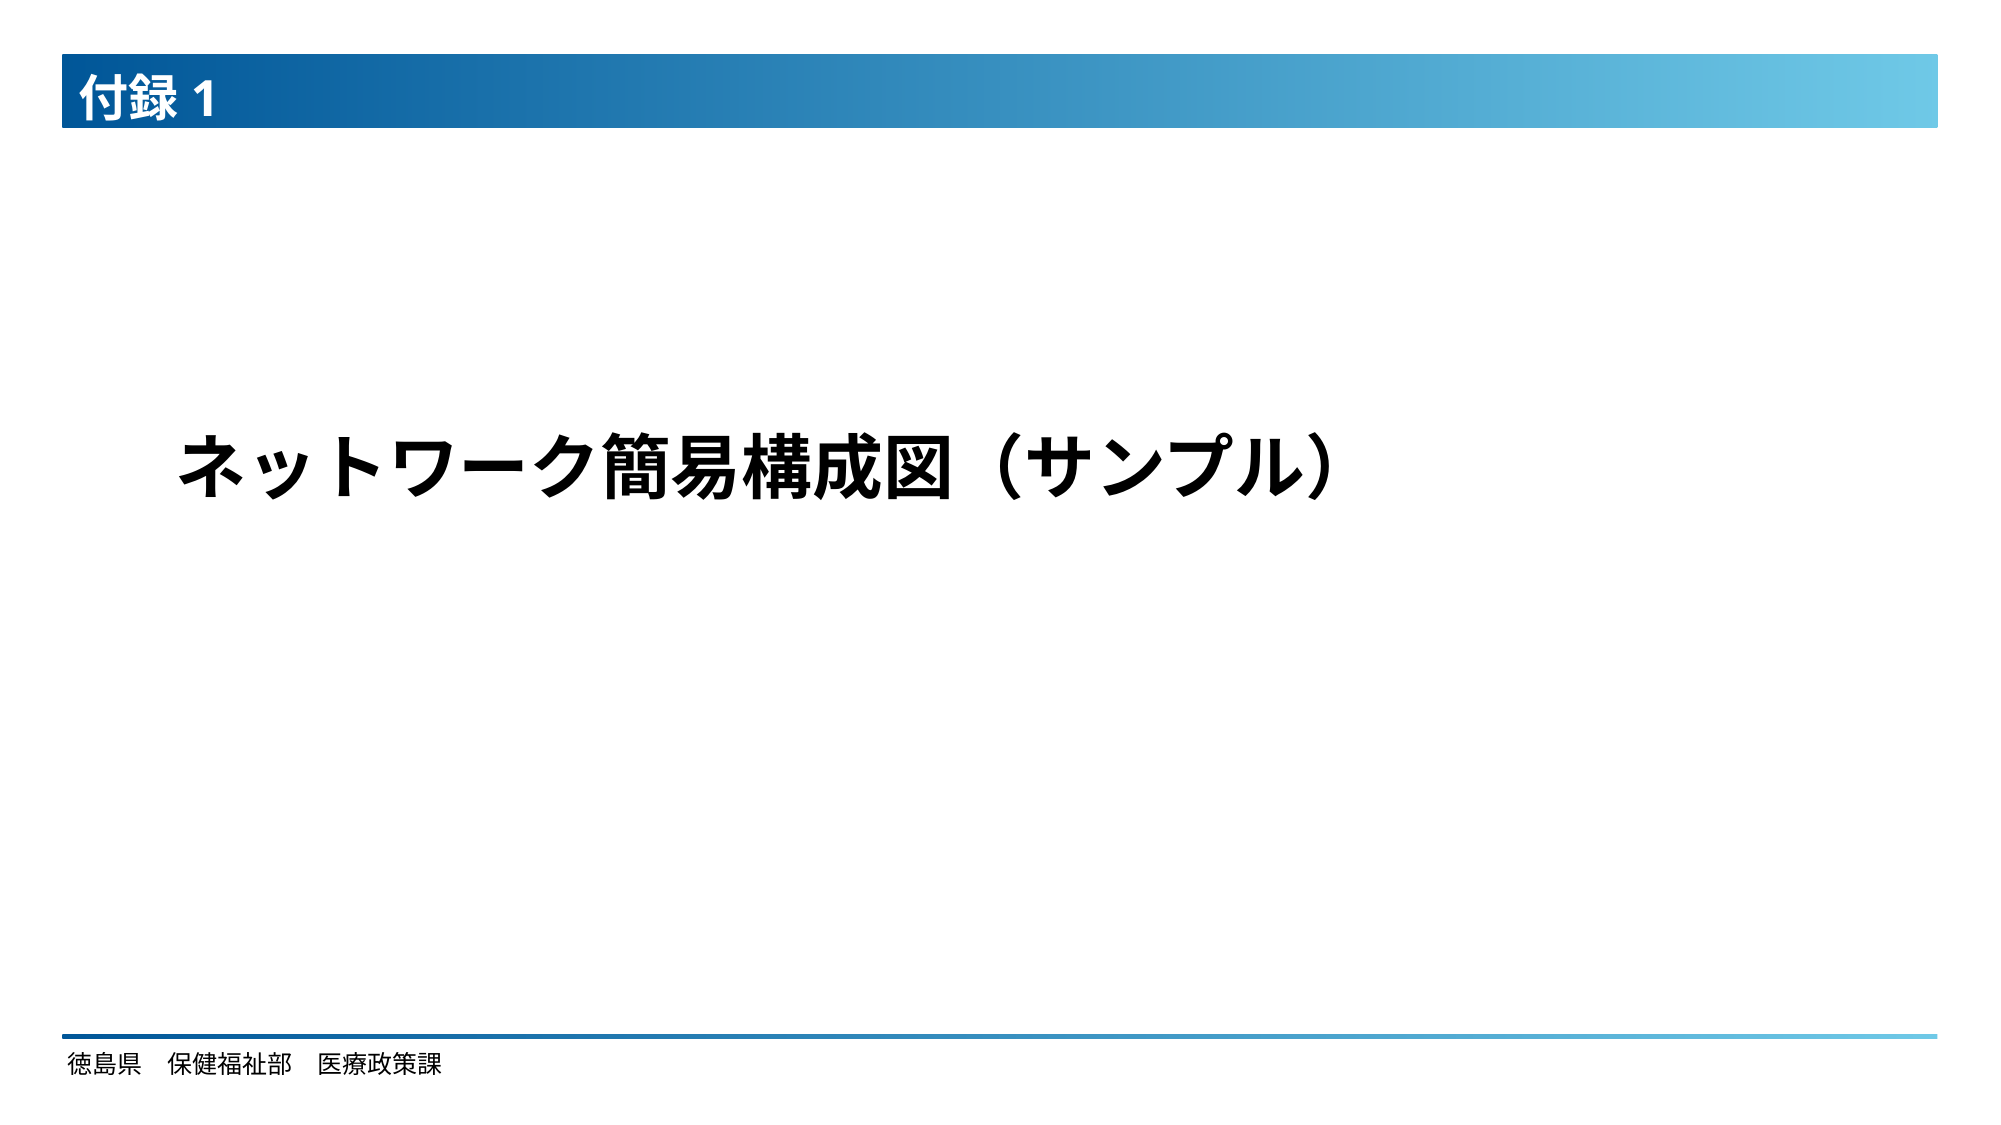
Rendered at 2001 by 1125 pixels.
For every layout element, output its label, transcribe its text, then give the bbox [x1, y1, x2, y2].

text_box ネットワーク簡易構成図（サンプル） [160, 415, 1392, 516]
list 付録1 [63, 54, 1938, 128]
